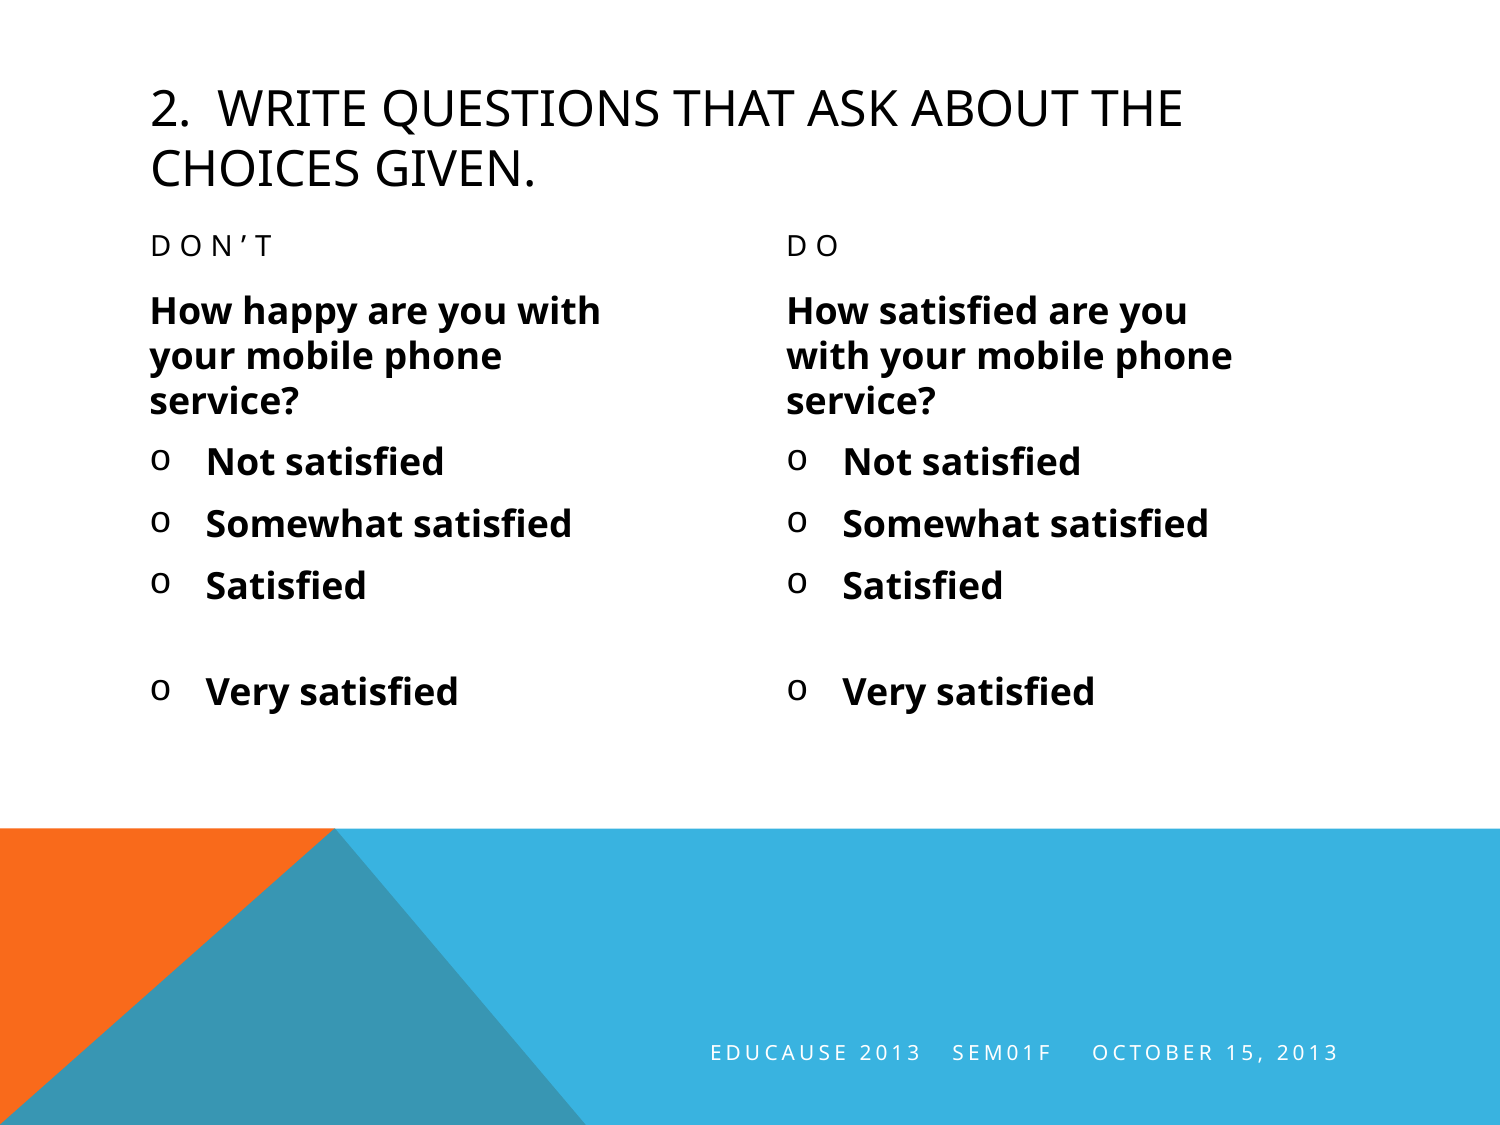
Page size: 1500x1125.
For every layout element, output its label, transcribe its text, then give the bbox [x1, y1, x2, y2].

list Don’t [135, 179, 660, 270]
footer EDUCAUSE 2013 SEM01F October 15, 2013 [577, 1031, 1352, 1076]
list How happy are you with your mobile phone service? Not satisfied Somewhat satisfied Satisfied Very satisfied [134, 279, 660, 790]
title 2. Write questions that ask about the choices given. [135, 60, 1369, 213]
list How satisfied are you with your mobile phone service? Not satisfied Somewhat satisfied Satisfied Very satisfied [771, 279, 1296, 790]
list Do [771, 179, 1296, 270]
